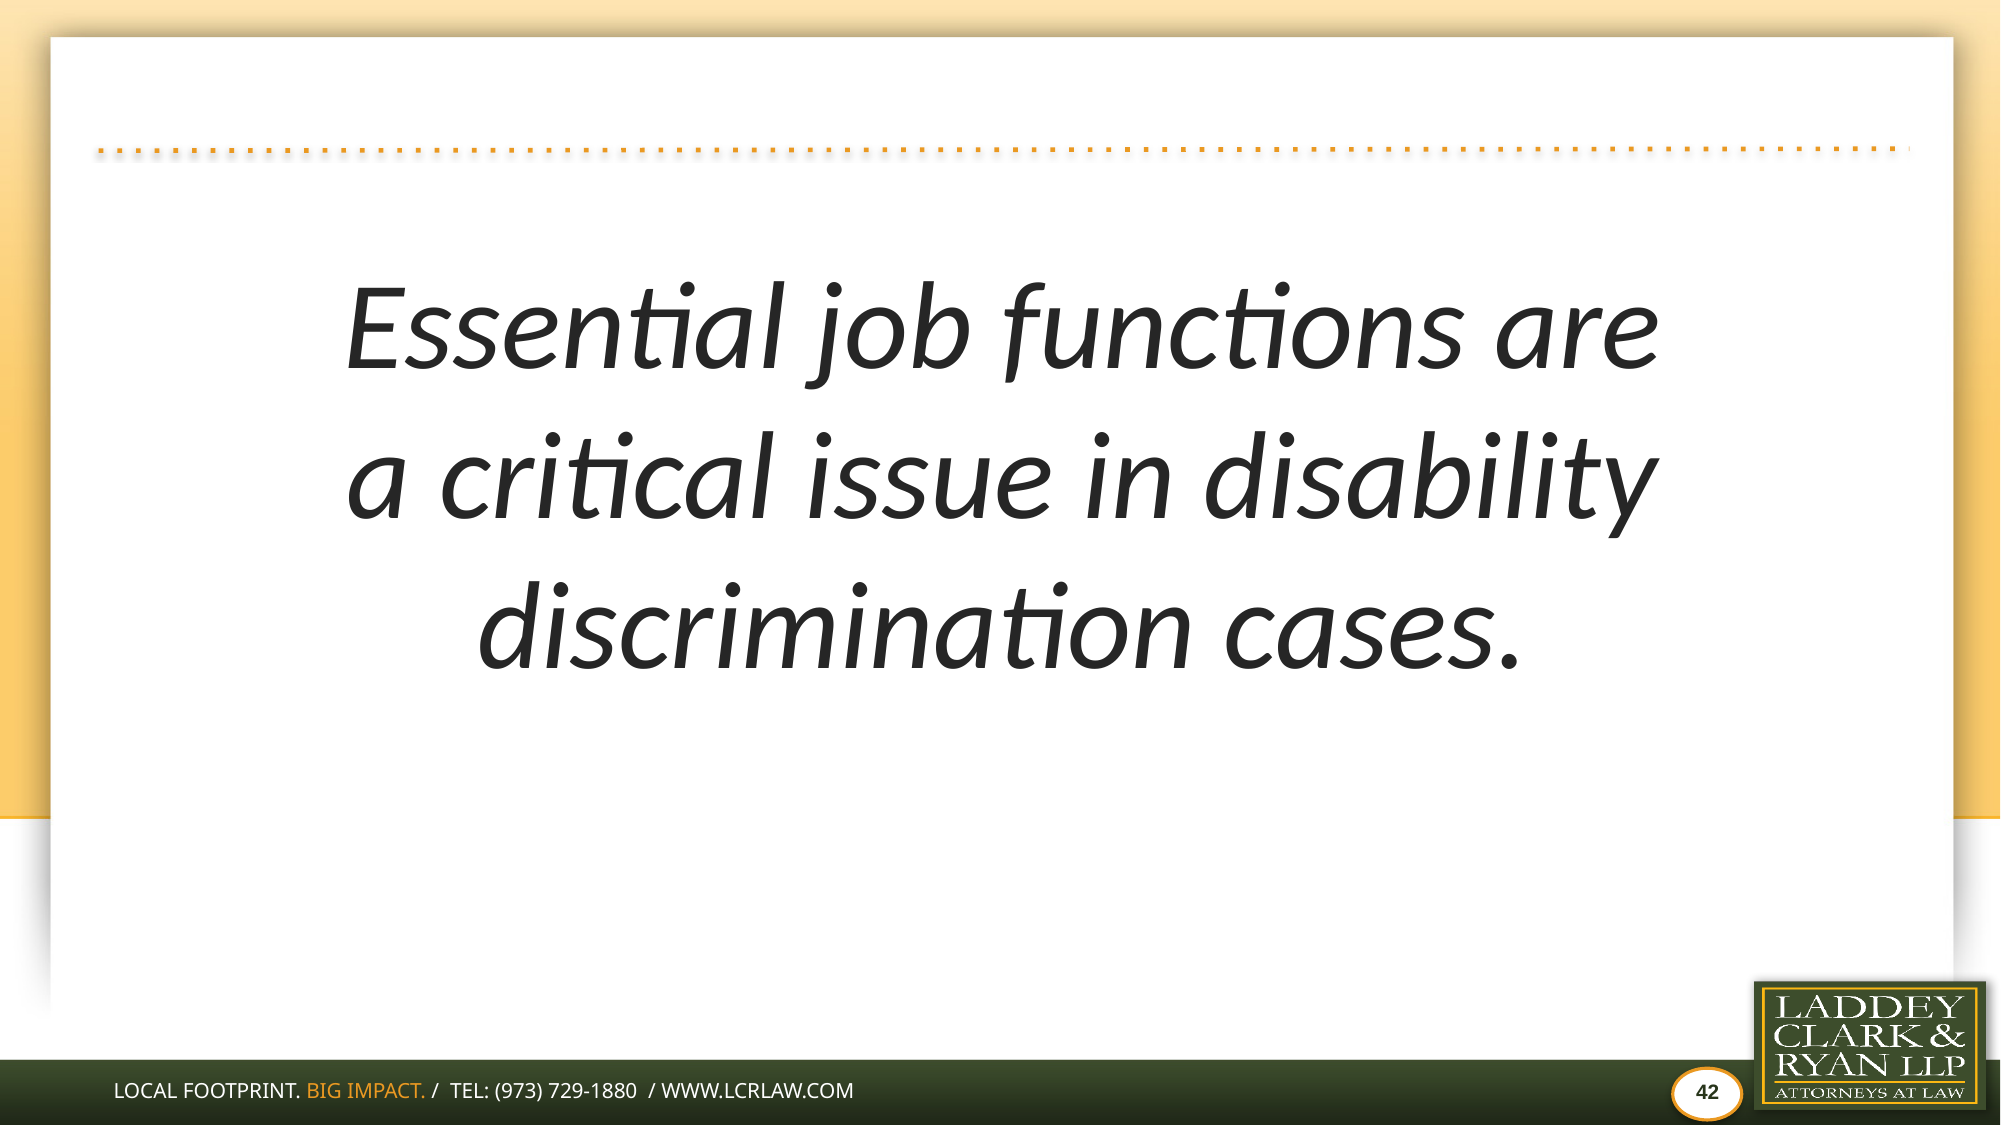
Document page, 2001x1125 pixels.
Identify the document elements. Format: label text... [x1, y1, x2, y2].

list Essential job functions are a critical issue in disability discrimination cases. [324, 236, 1683, 1031]
picture [0, 0, 2001, 1125]
